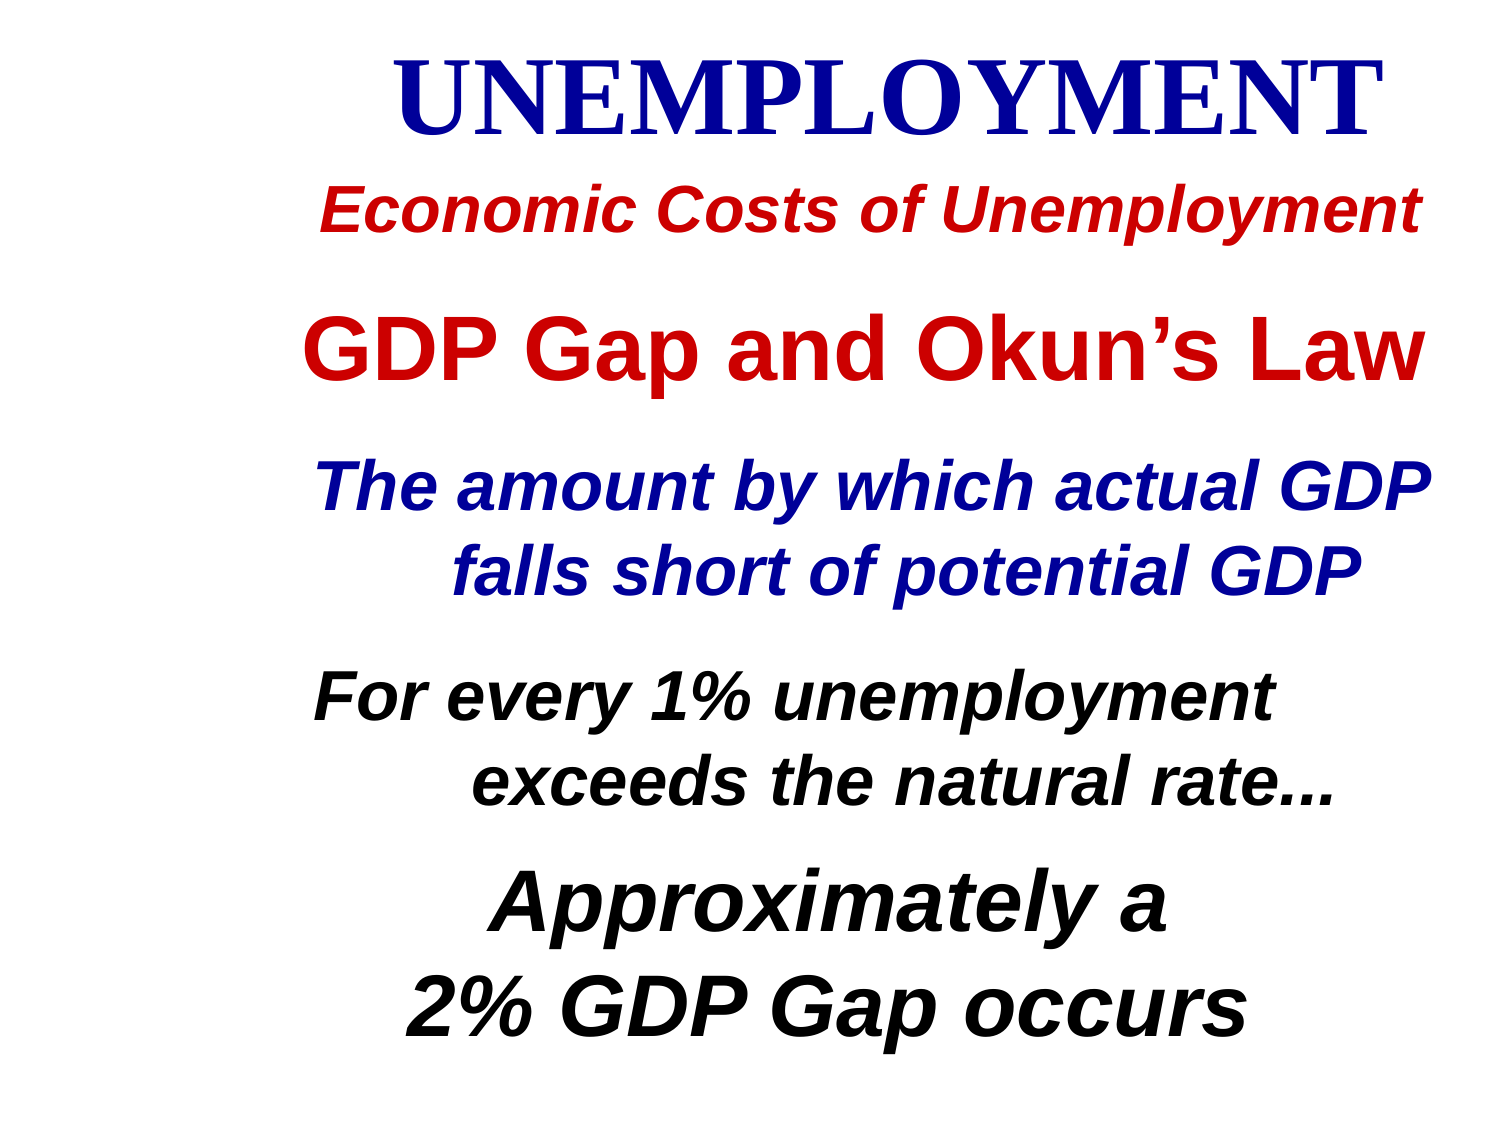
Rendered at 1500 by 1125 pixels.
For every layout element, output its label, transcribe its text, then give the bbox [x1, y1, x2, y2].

text_box For every 1% unemployment exceeds the natural rate... [298, 642, 1355, 827]
text_box The amount by which actual GDP falls short of potential GDP [297, 432, 1449, 618]
text_box GDP Gap and Okun’s Law [286, 281, 1486, 407]
text_box Economic Costs of Unemployment [304, 158, 1457, 254]
text_box UNEMPLOYMENT [377, 14, 1401, 158]
text_box Approximately a 2% GDP Gap occurs [392, 836, 1266, 1061]
